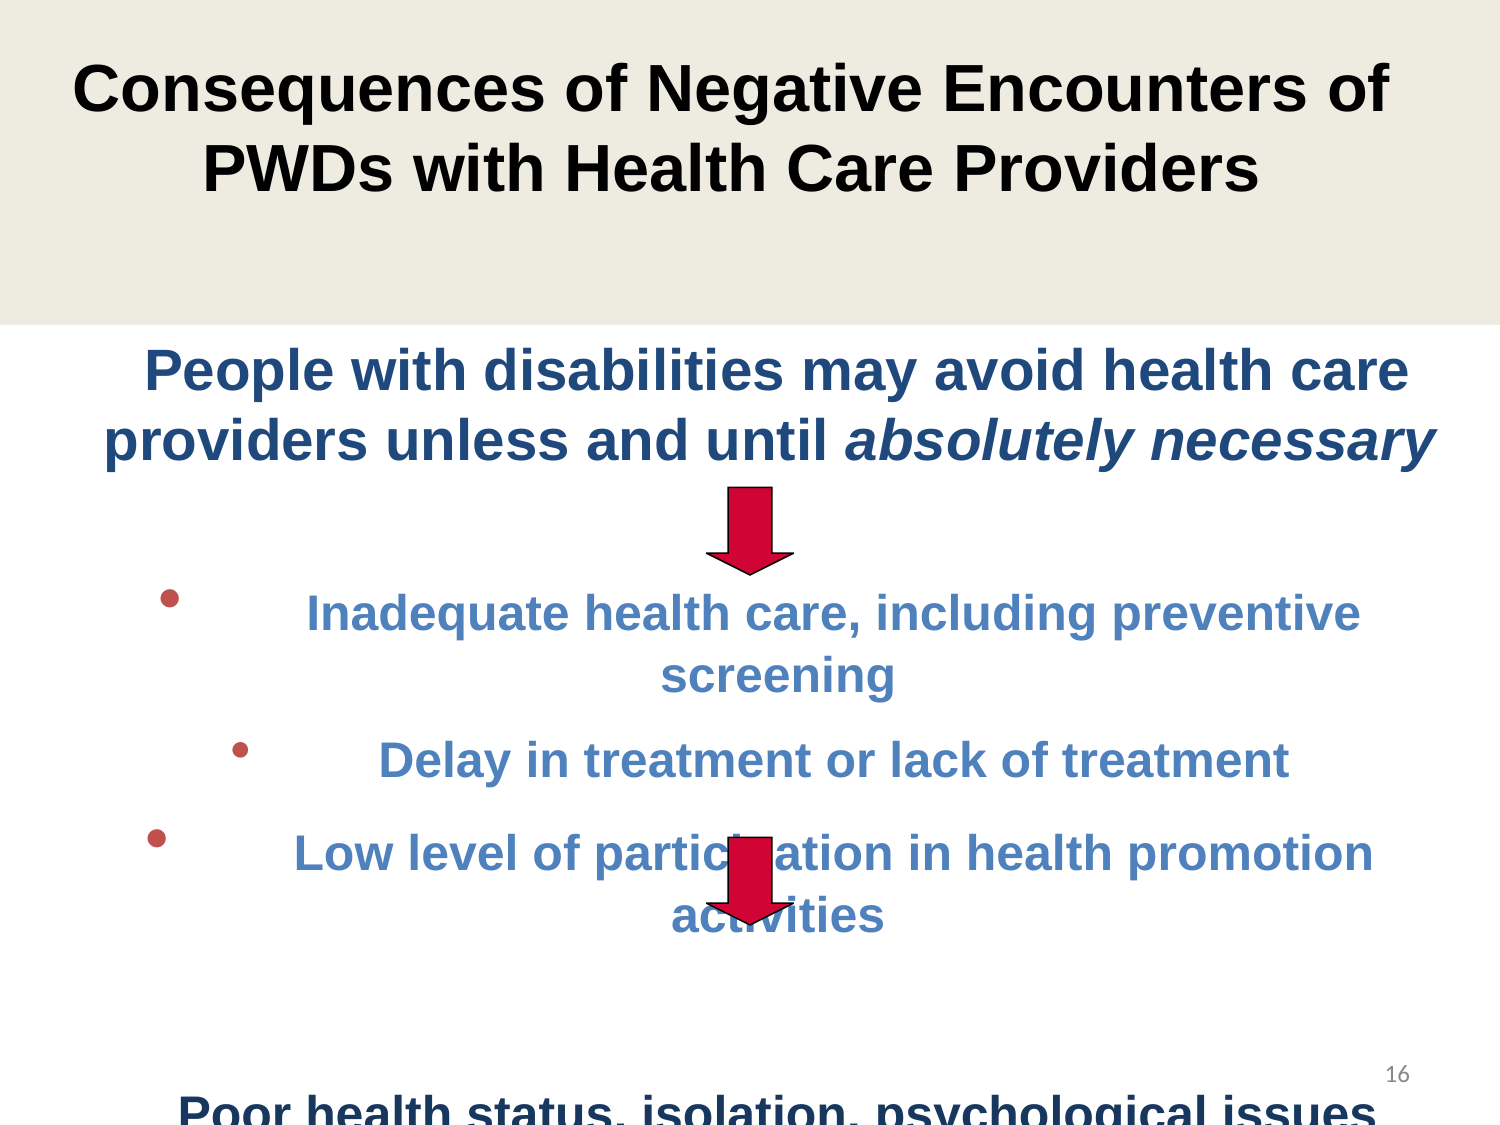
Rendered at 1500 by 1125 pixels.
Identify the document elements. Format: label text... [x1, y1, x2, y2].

text_box Consequences of Negative Encounters of PWDs with Health Care Providers [0, 37, 1464, 212]
text_box People with disabilities may avoid health care providers unless and until absolutely necessary Inadequate health care, including preventive screening Delay in treatment or lack of treatment Low level of participation in health promotion activities Poor health status, isolation, psychological issues [0, 324, 1500, 1125]
slide_number 16 [1074, 1042, 1425, 1103]
text_box [706, 837, 794, 925]
text_box [706, 487, 794, 575]
